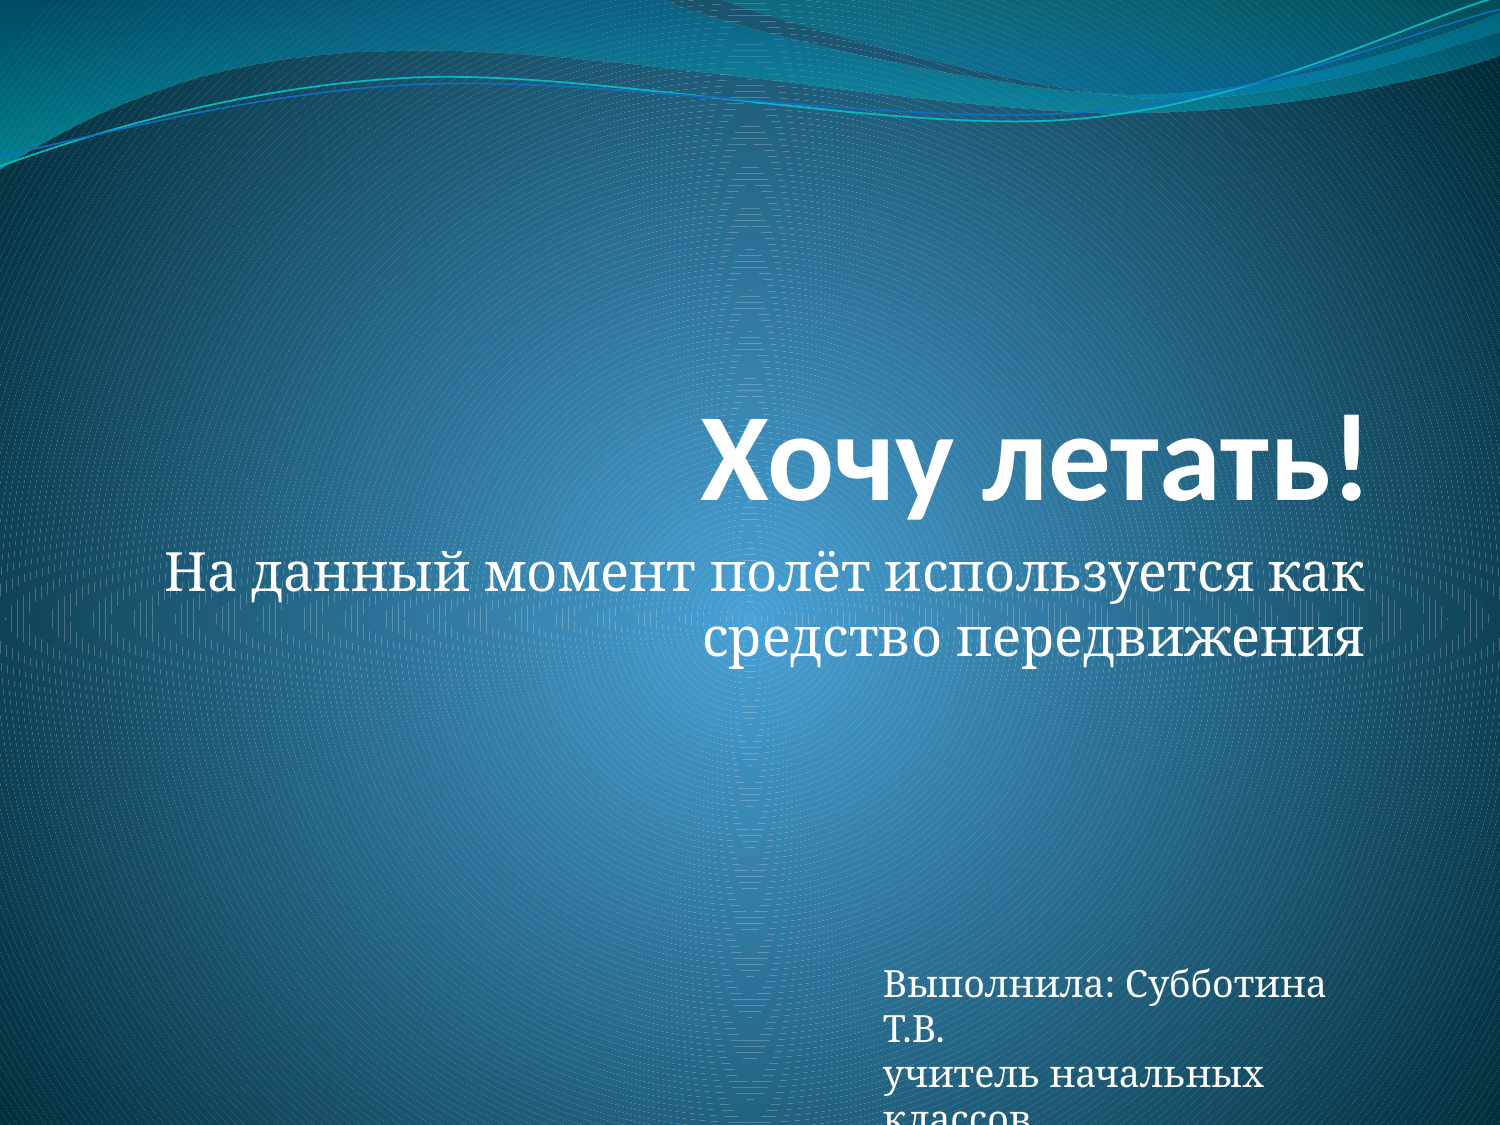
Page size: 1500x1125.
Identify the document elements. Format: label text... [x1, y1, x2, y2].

title Хочу летать! [87, 224, 1376, 525]
text_box Выполнила: Субботина Т.В. учитель начальных классов [868, 952, 1400, 1125]
subtitle На данный момент полёт используется как средство передвижения [87, 529, 1376, 818]
